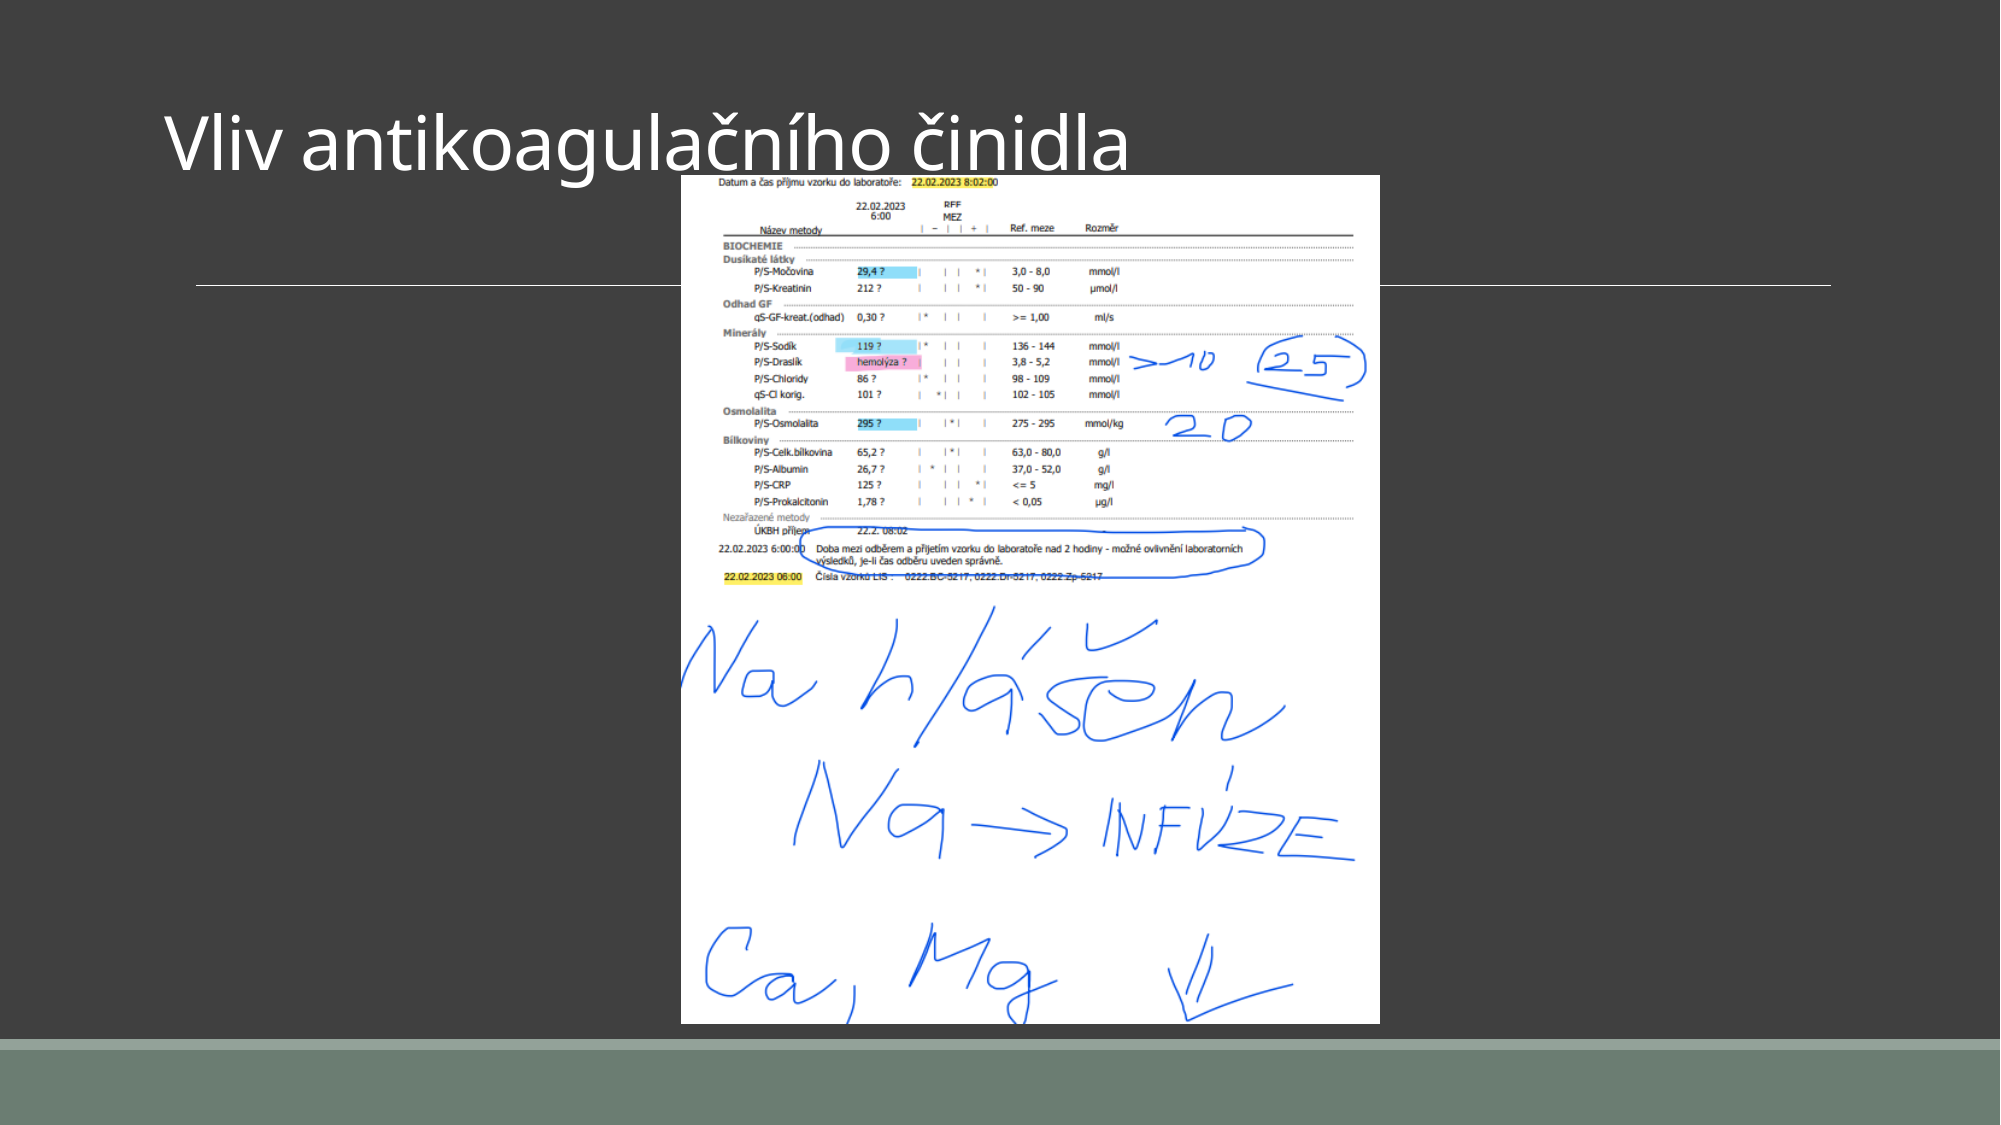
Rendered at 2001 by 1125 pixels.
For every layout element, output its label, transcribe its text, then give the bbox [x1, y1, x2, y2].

picture [680, 175, 1381, 1025]
title Vliv antikoagulačního činidla [149, 101, 1851, 194]
